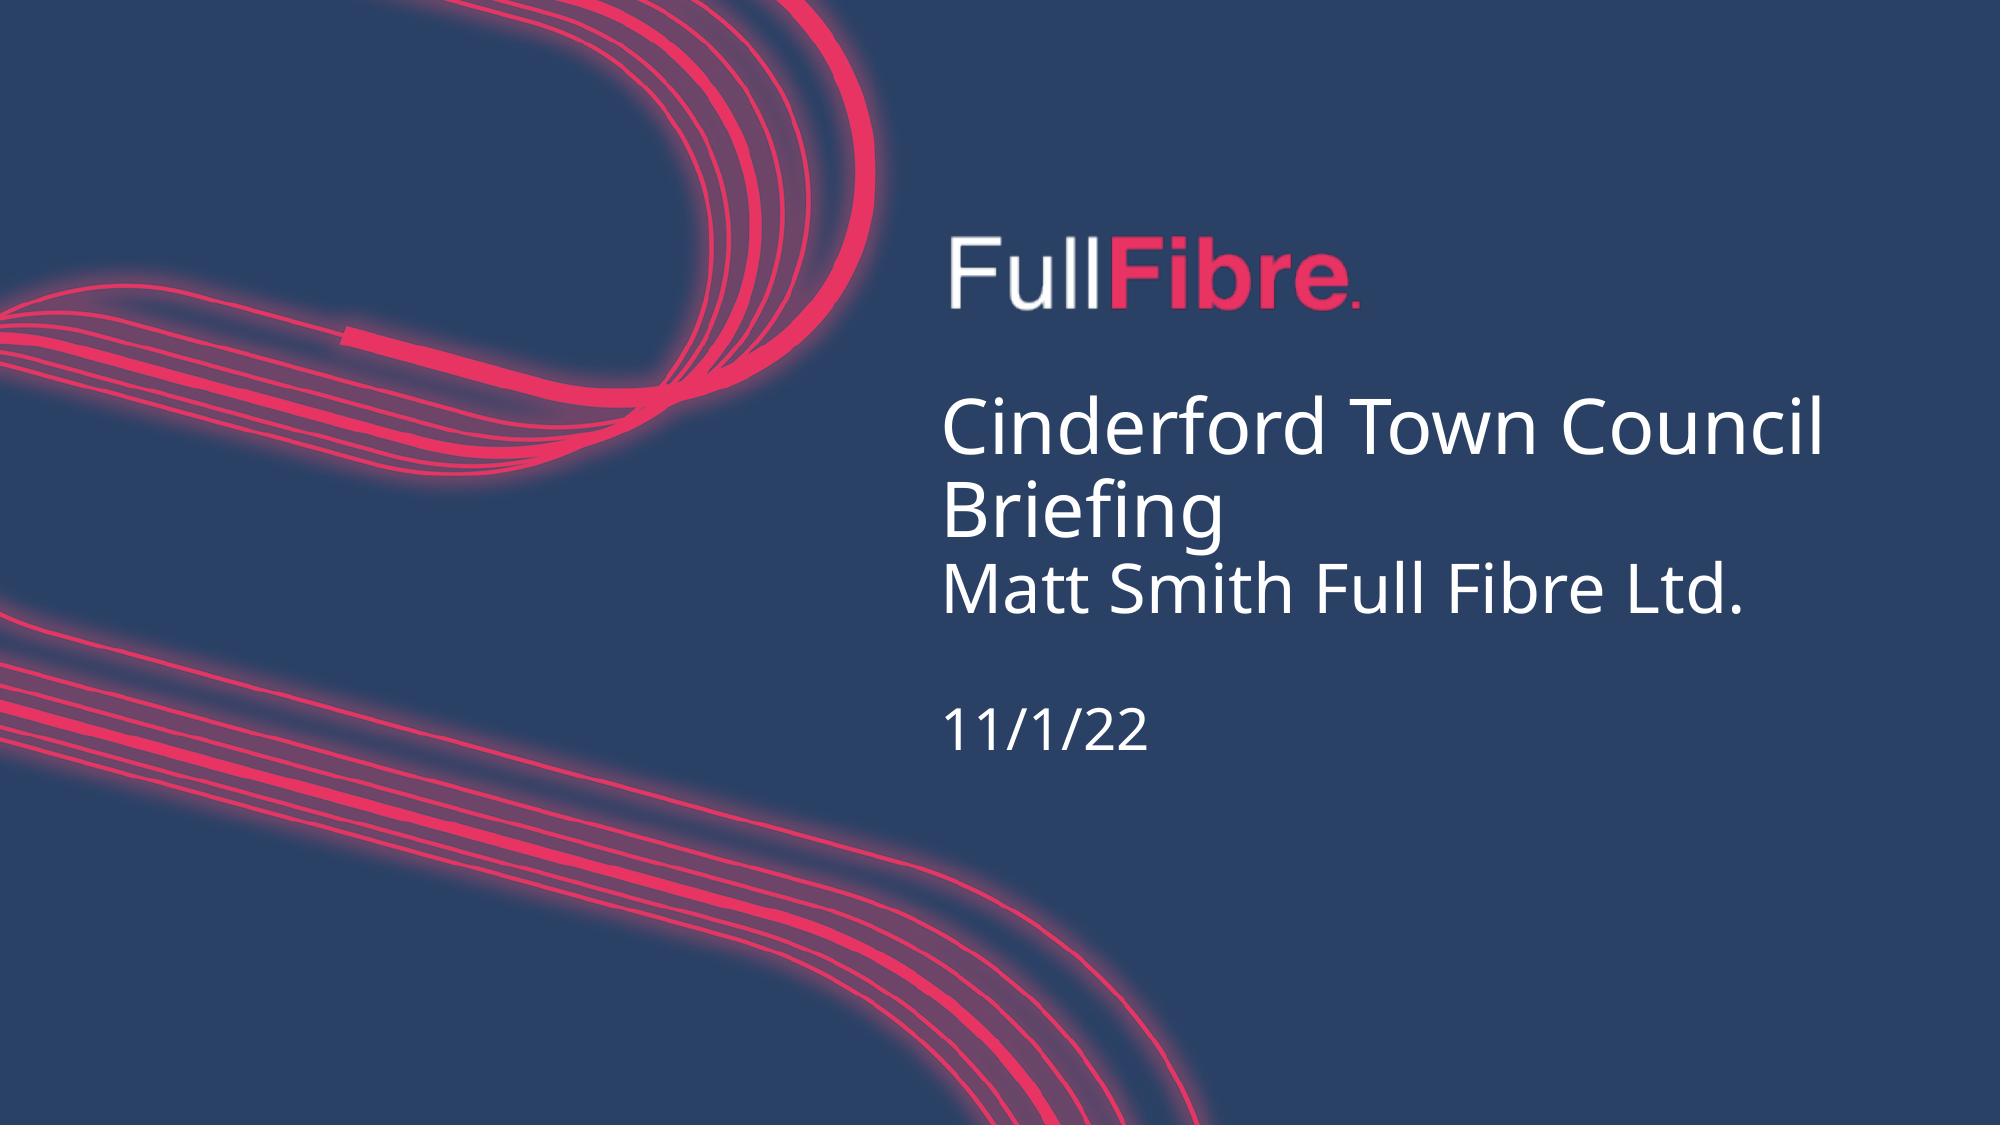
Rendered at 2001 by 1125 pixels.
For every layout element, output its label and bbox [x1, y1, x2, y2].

list [947, 232, 1365, 316]
picture [0, 0, 2000, 1125]
